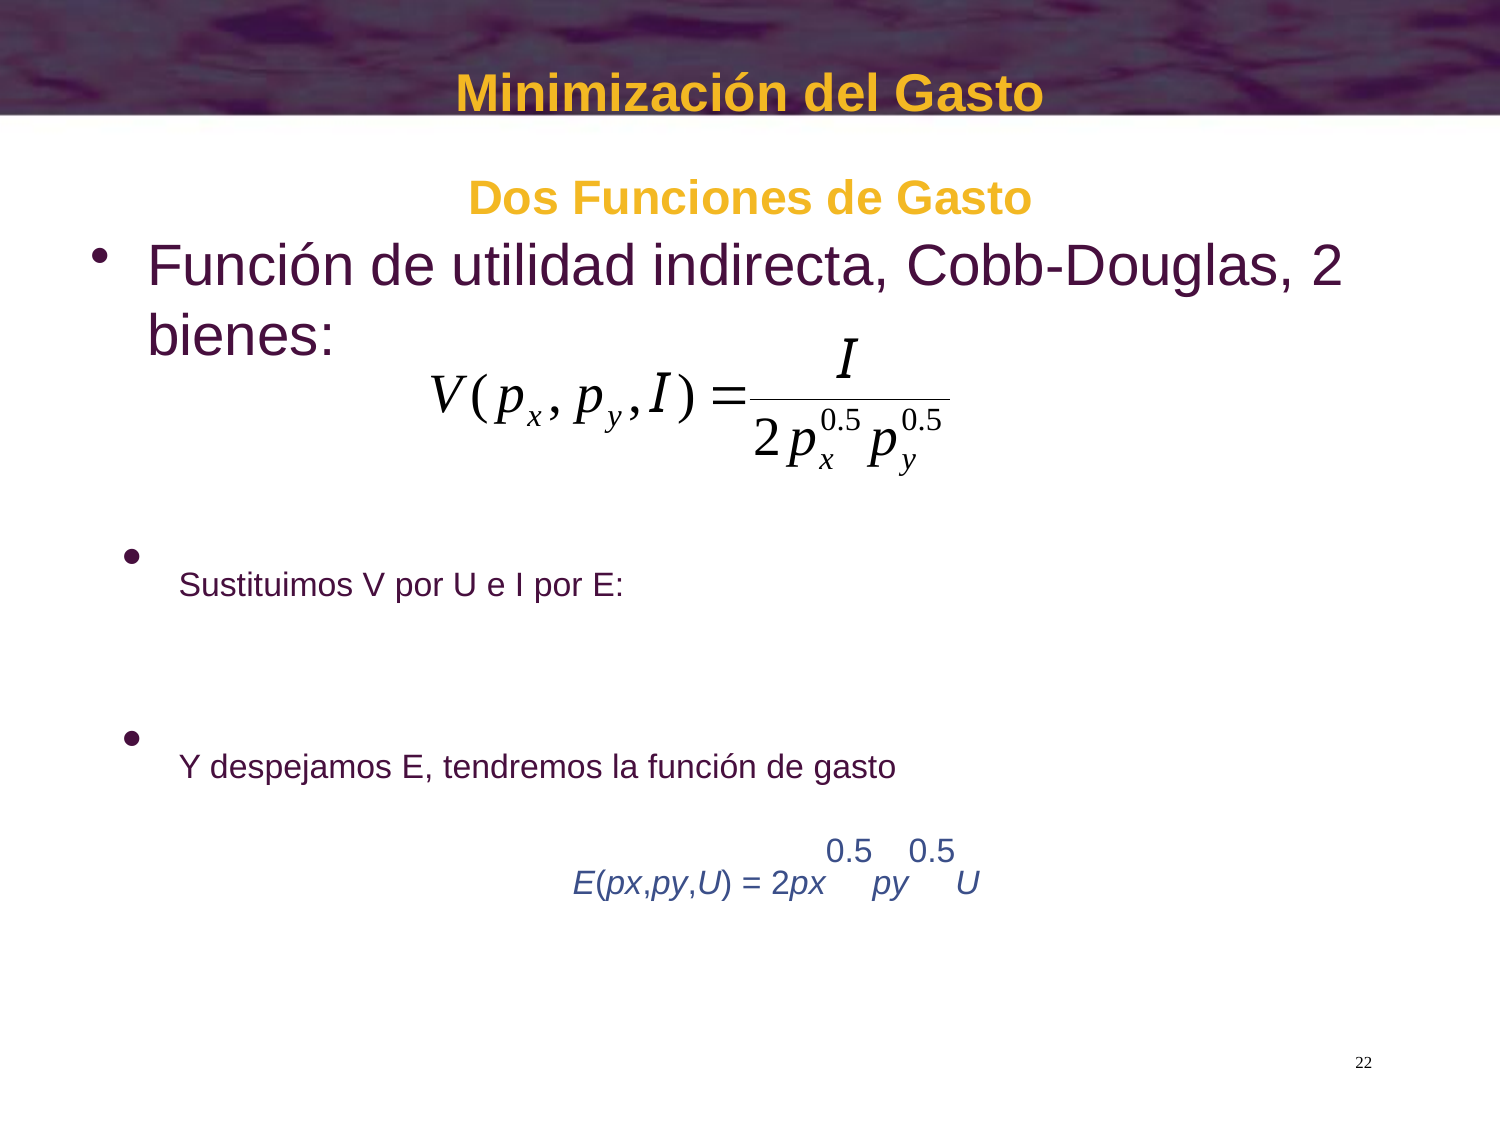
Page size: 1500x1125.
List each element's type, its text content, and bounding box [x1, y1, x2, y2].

text_box Minimización del Gasto Dos Funciones de Gasto [113, 50, 1389, 163]
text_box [424, 324, 963, 488]
slide_number 22 [1074, 1024, 1388, 1101]
list Función de utilidad indirecta, Cobb-Douglas, 2 bienes: [75, 219, 1426, 395]
picture [0, 0, 1500, 1125]
